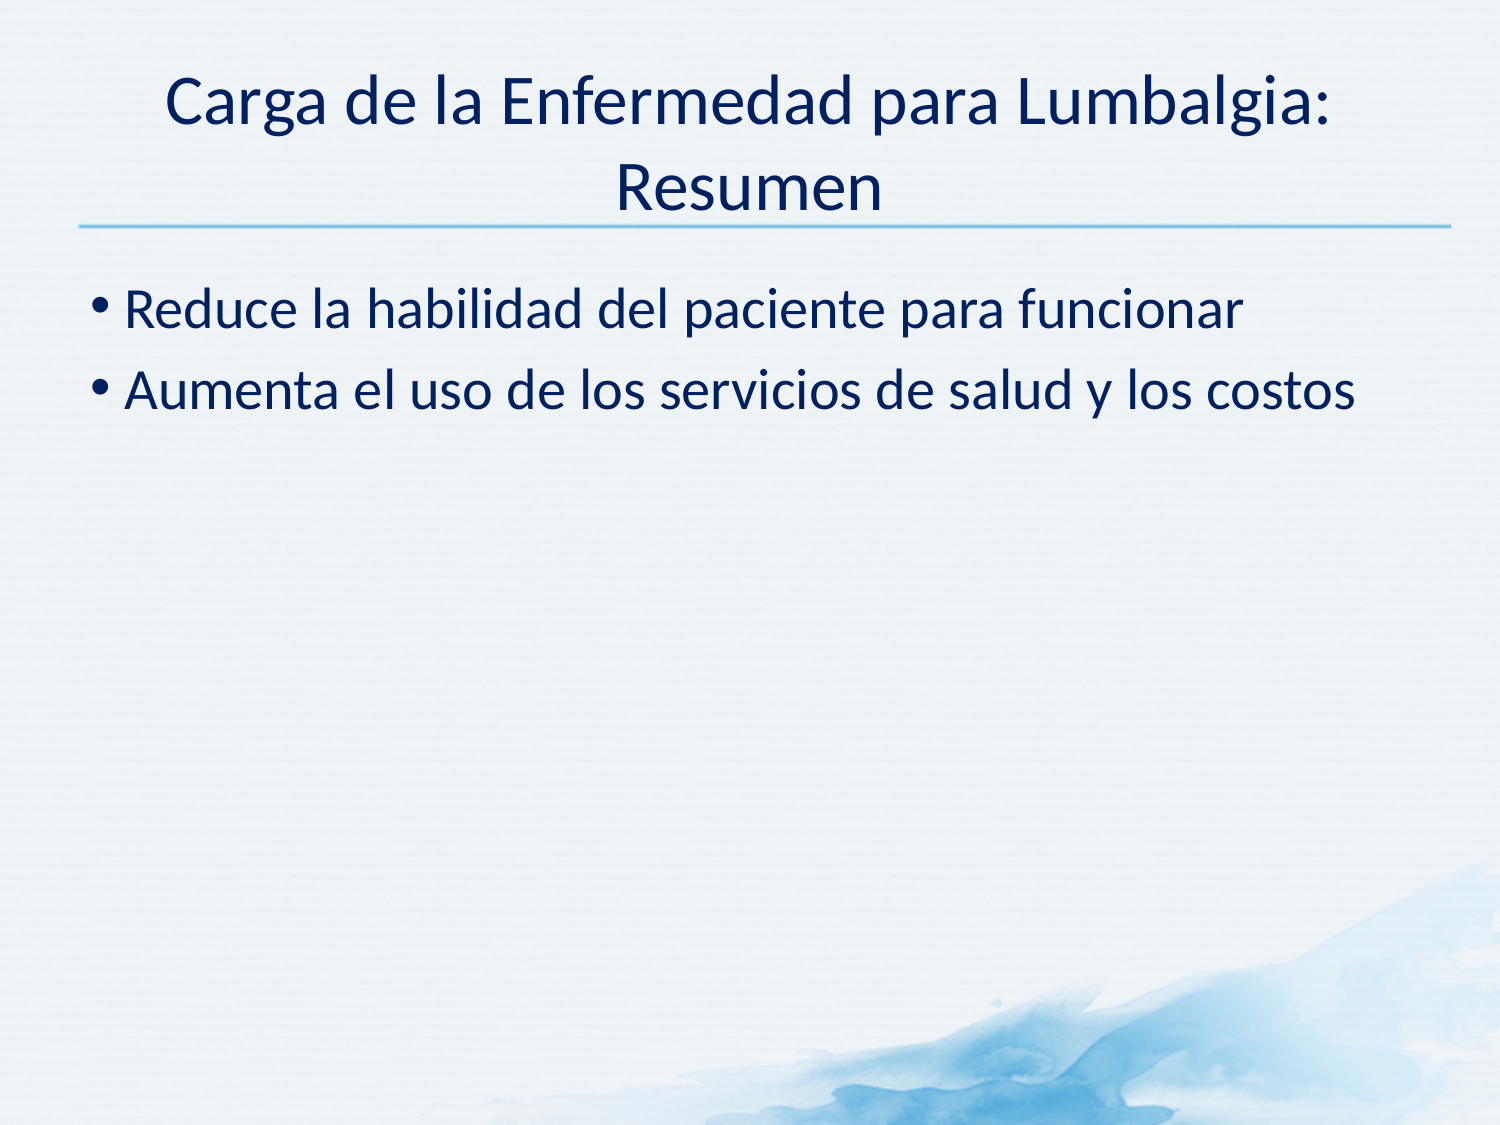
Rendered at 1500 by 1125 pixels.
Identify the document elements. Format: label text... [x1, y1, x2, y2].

title Carga de la Enfermedad para Lumbalgia: Resumen [75, 45, 1425, 233]
picture [0, 0, 1500, 1125]
list Reduce la habilidad del paciente para funcionar Aumenta el uso de los servicios de salud y los costos [75, 262, 1425, 1005]
